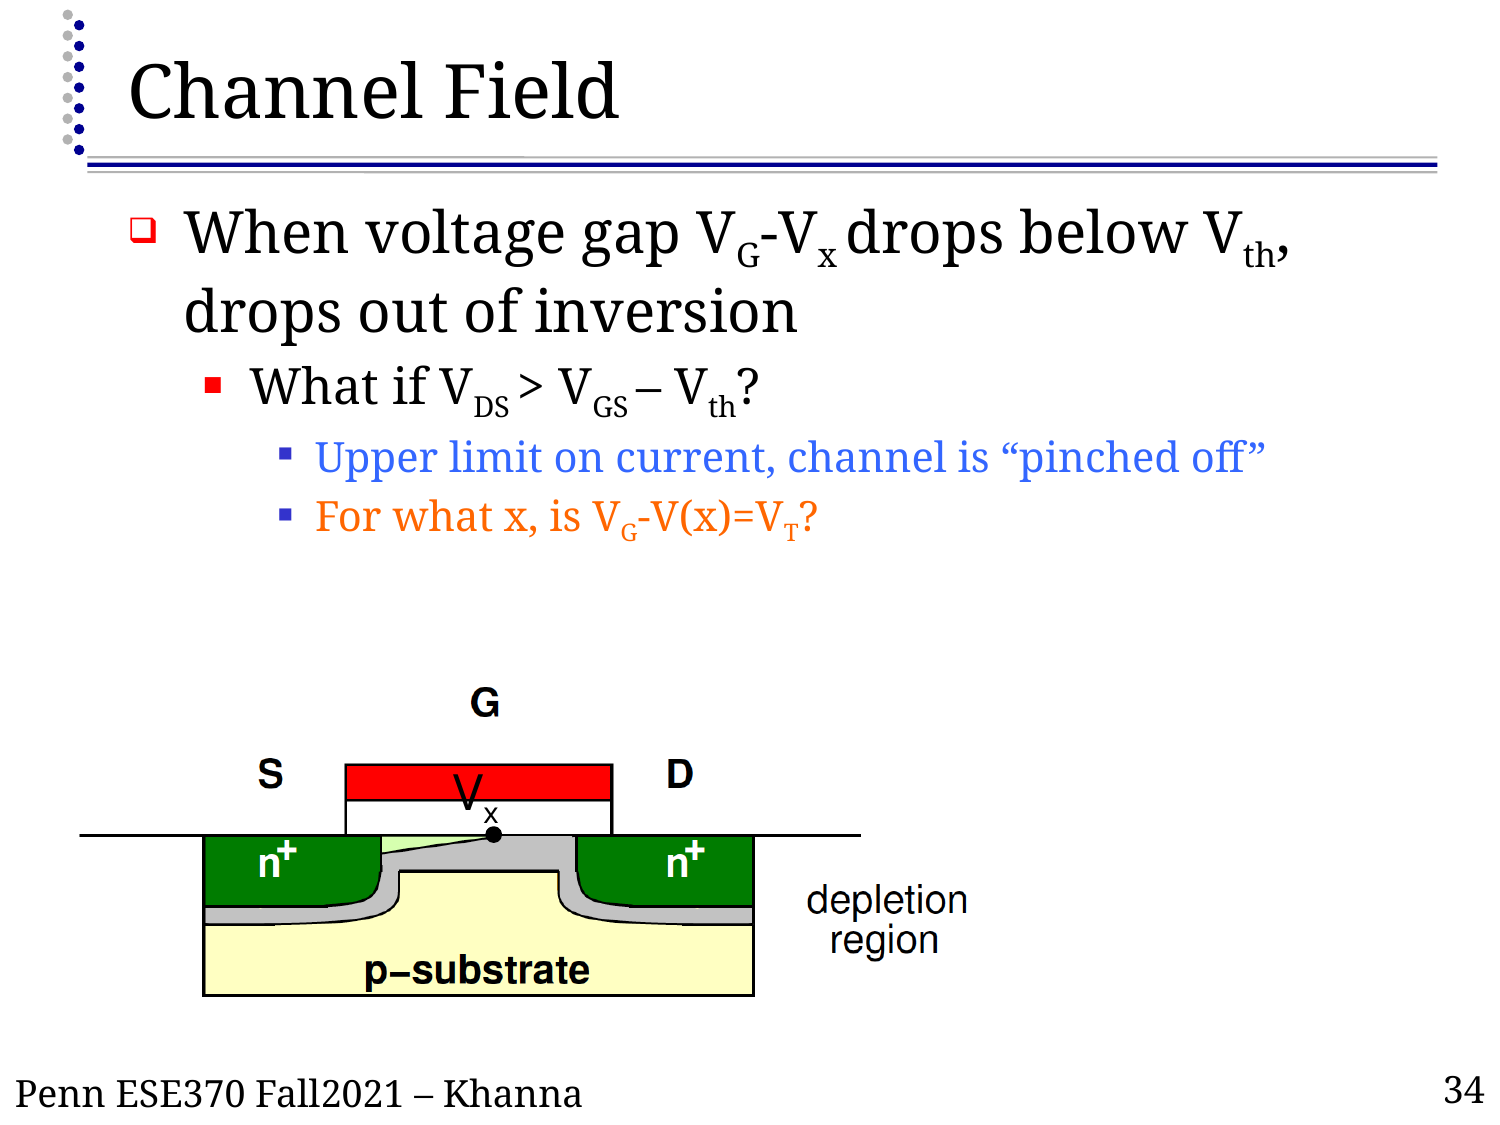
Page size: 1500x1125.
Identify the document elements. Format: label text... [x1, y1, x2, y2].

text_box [74, 662, 976, 1001]
title Channel Field [112, 16, 1391, 142]
list When voltage gap VG-Vx drops below Vth, drops out of inversion What if VDS > VGS – Vth? Upper limit on current, channel is “pinched off” For what x, is VG-V(x)=VT? [112, 187, 1388, 1013]
slide_number 34 [1187, 1050, 1500, 1125]
text_box Penn ESE370 Fall2021 – Khanna [0, 1062, 700, 1125]
